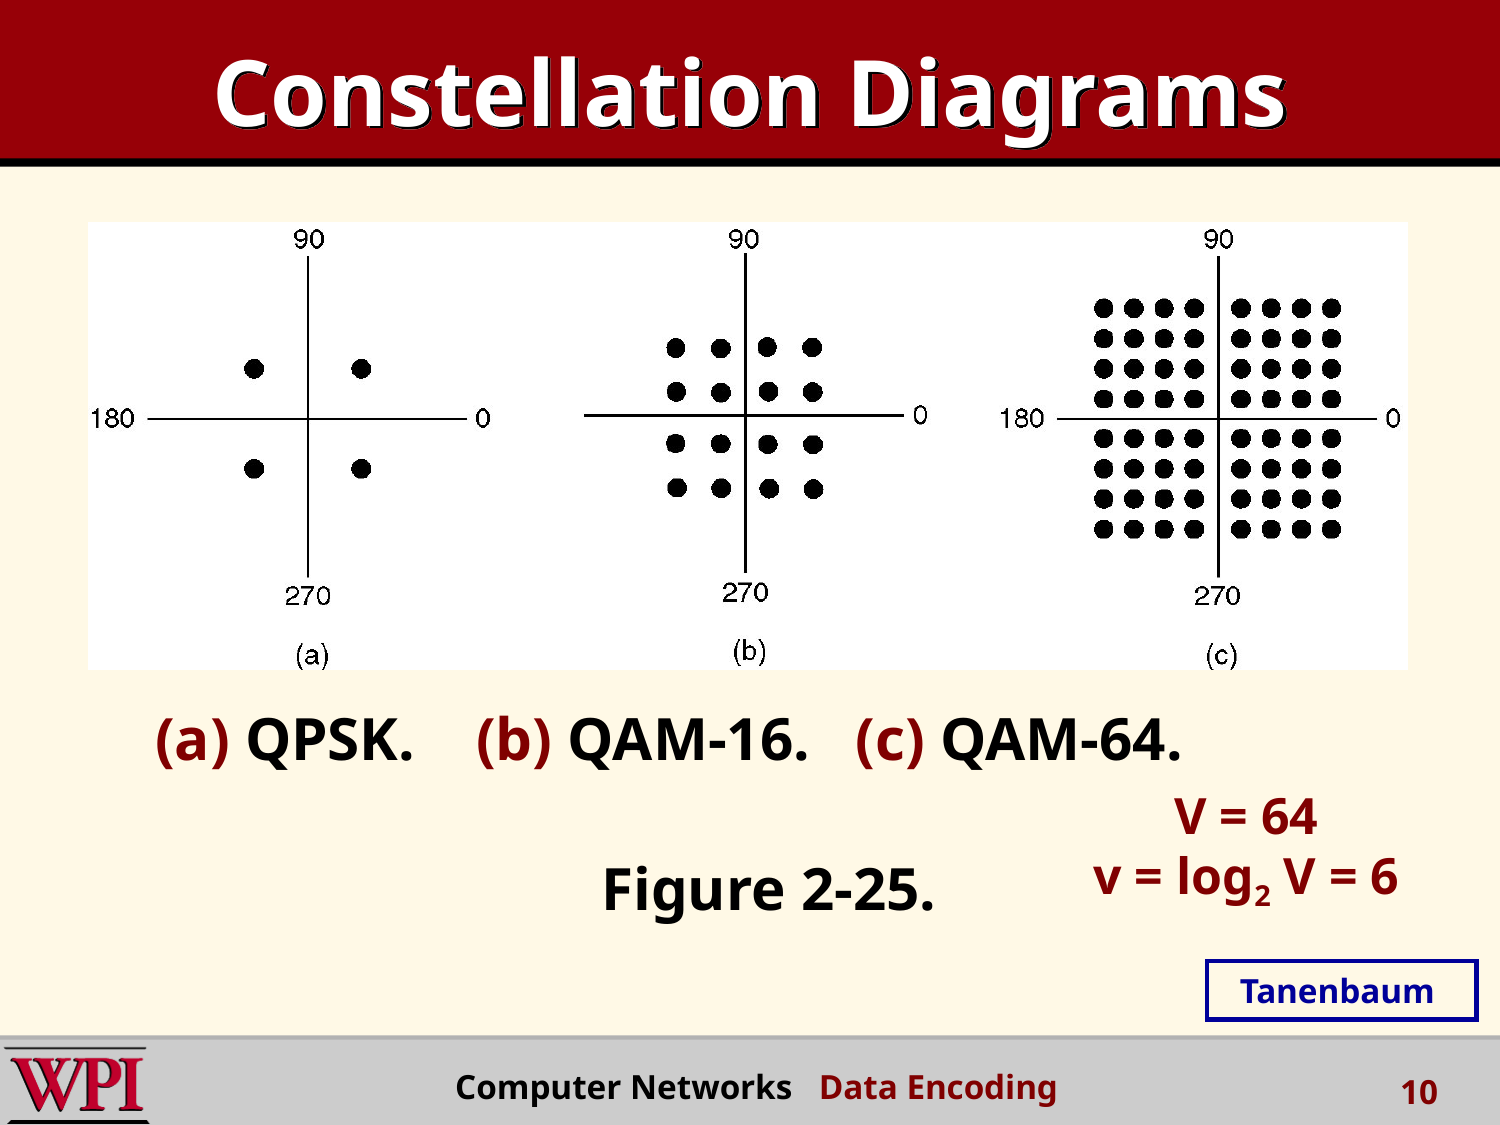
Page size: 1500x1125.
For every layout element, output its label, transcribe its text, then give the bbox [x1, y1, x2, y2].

slide_number 10 [1344, 1063, 1495, 1102]
footer Computer Networks Data Encoding [210, 1058, 1304, 1107]
text_box V = 64 v = log2 V = 6 [1039, 773, 1453, 924]
picture [0, 1040, 1500, 1125]
picture [0, 0, 1500, 158]
text_box (a) QPSK. (b) QAM-16. (c) QAM-64. Figure 2-25. [124, 703, 1413, 941]
text_box Tanenbaum [1206, 960, 1477, 1020]
picture [0, 167, 1500, 1035]
title Constellation Diagrams [29, 18, 1471, 150]
